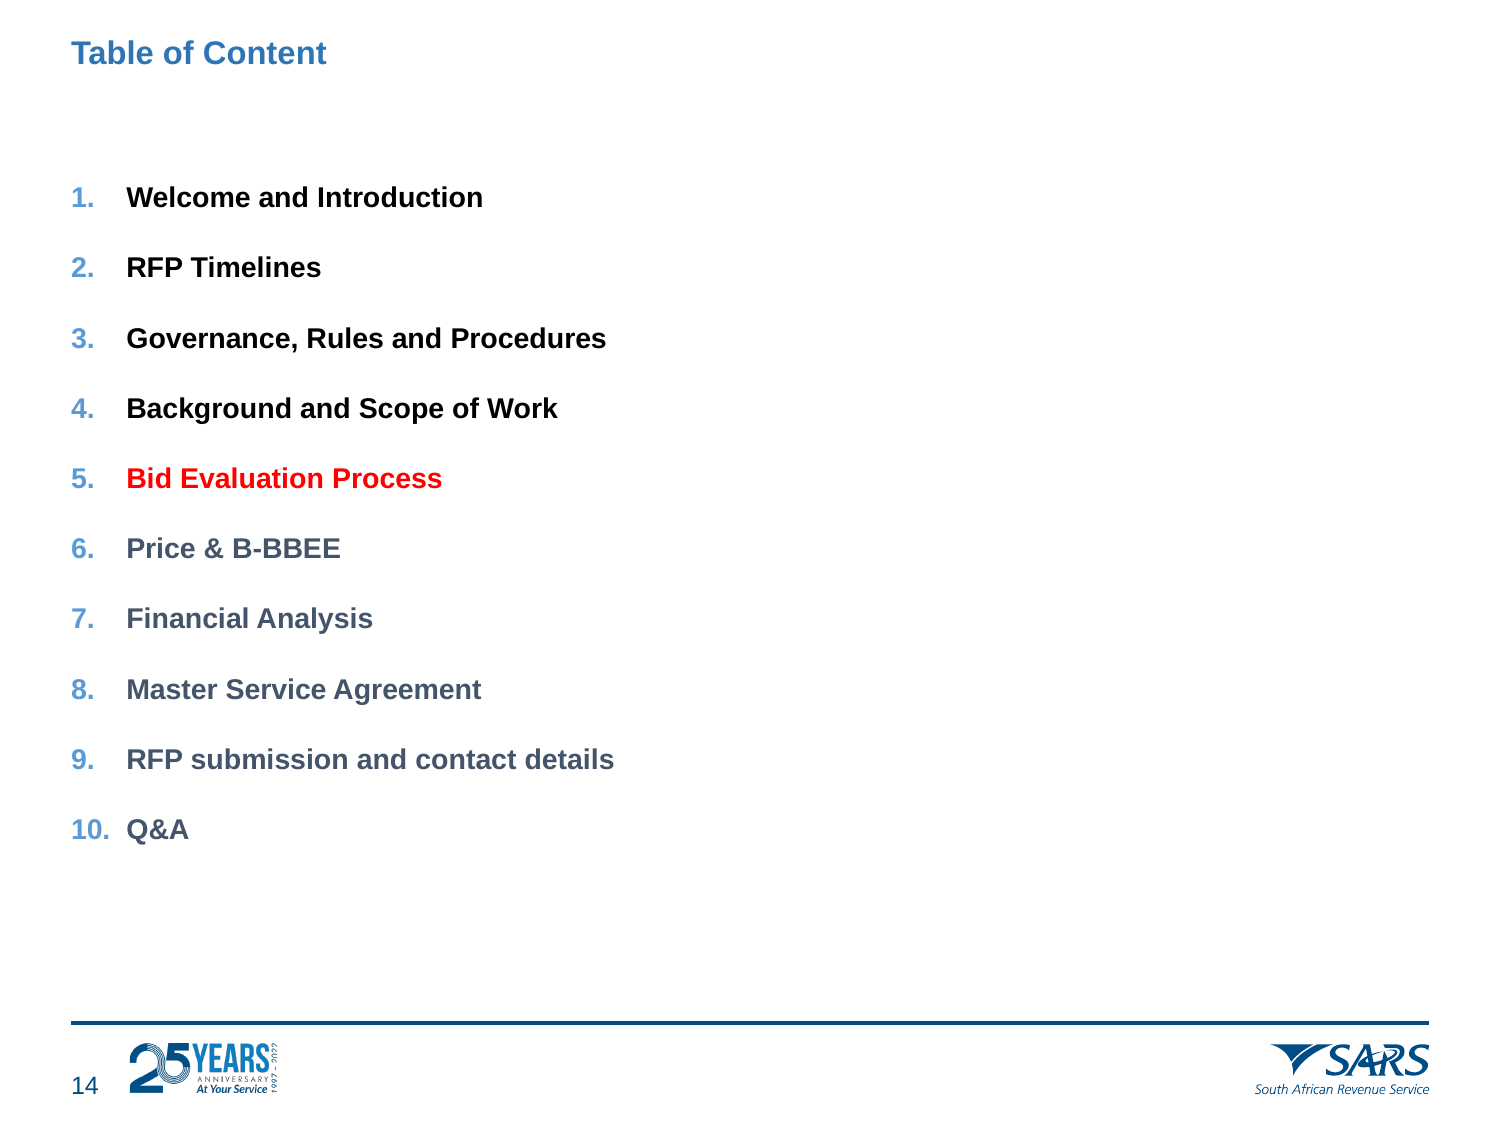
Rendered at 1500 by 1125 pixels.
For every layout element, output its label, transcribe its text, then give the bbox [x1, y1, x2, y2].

slide_number 13 [56, 1054, 394, 1115]
title Table of Content [56, 28, 1350, 116]
list Welcome and Introduction RFP Timelines Governance, Rules and Procedures Background and Scope of Work Bid Evaluation Process Price & B-BBEE Financial Analysis Master Service Agreement RFP submission and contact details Q&A [56, 159, 1430, 857]
